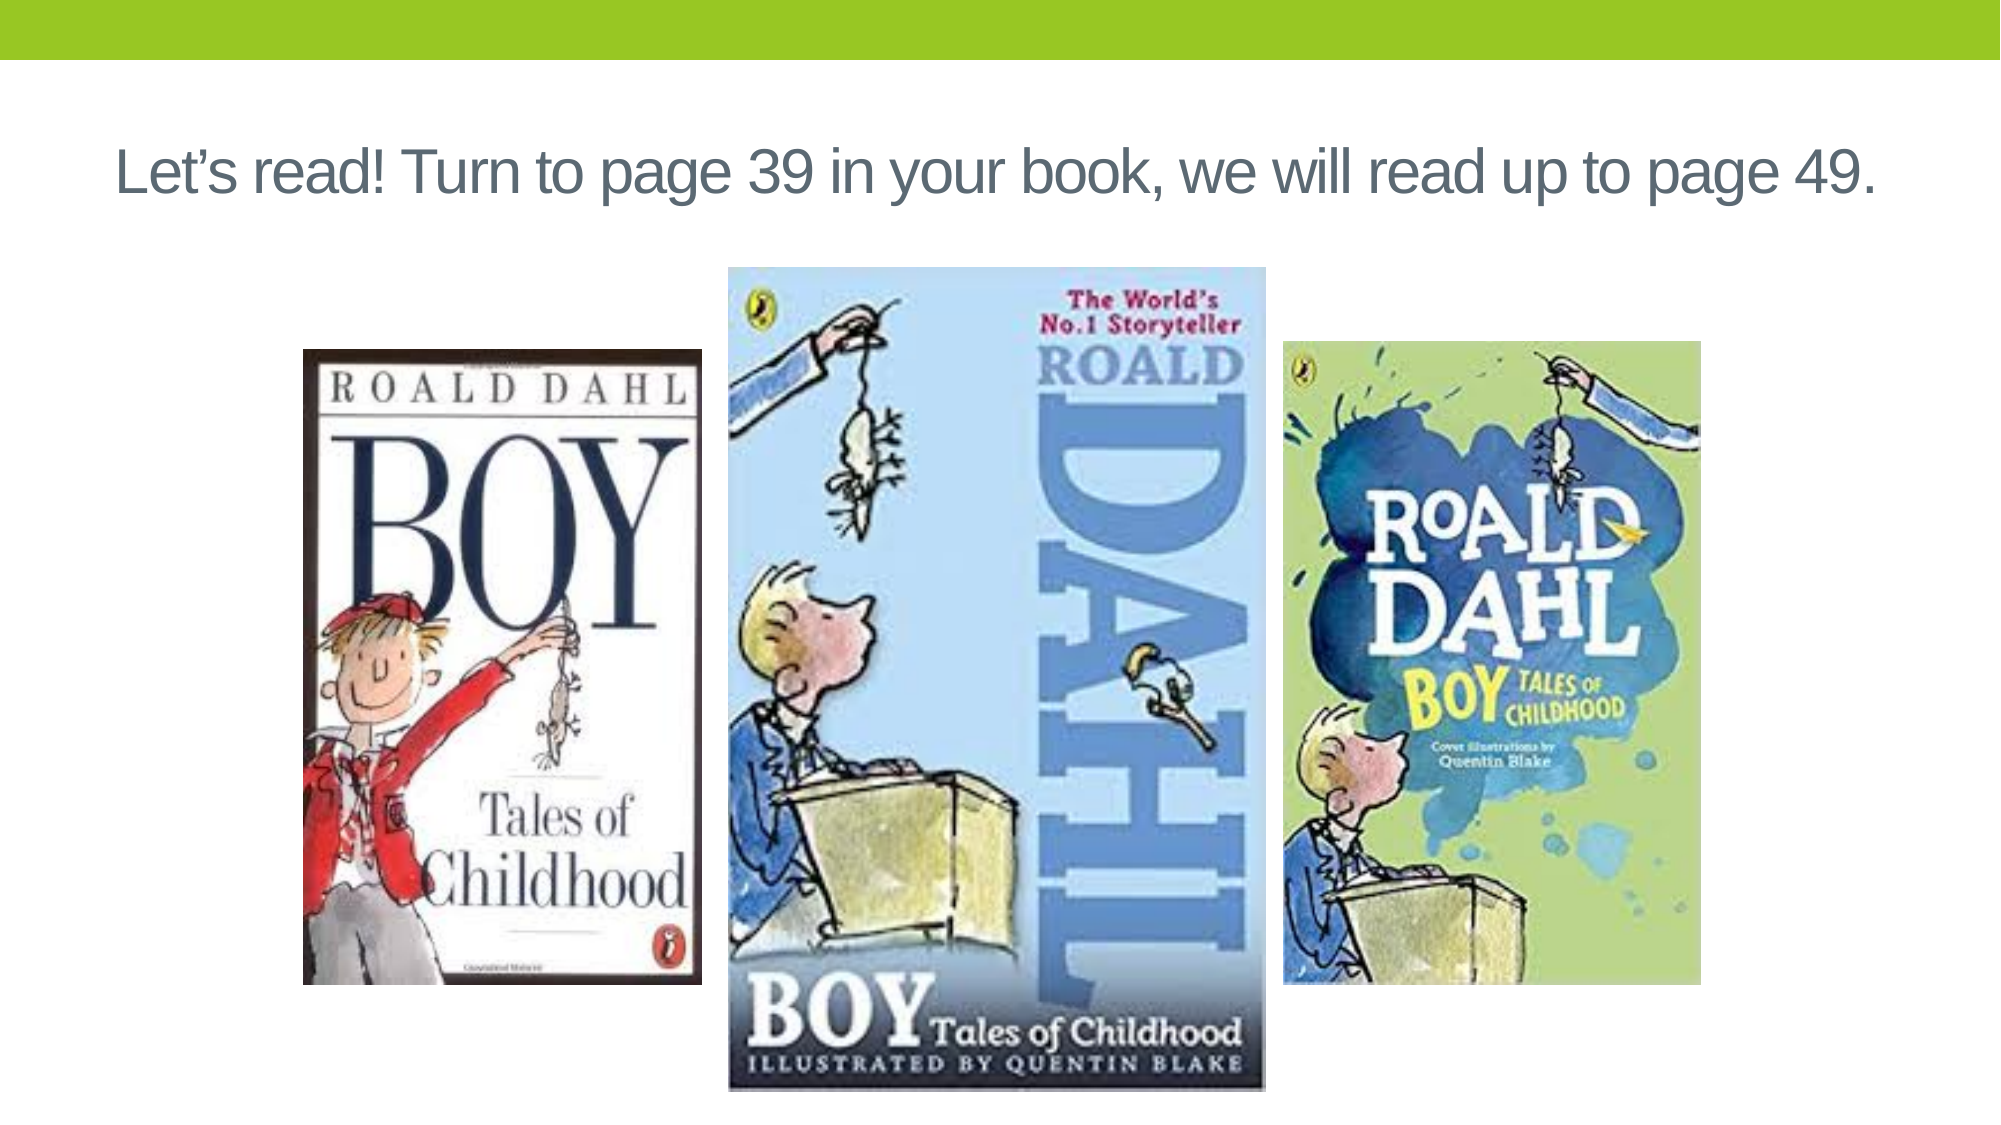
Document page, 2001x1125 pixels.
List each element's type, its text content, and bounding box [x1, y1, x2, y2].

picture [1283, 340, 1701, 985]
title Let’s read! Turn to page 39 in your book, we will read up to page 49. [99, 87, 1900, 250]
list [728, 266, 1266, 1092]
picture [302, 349, 703, 985]
